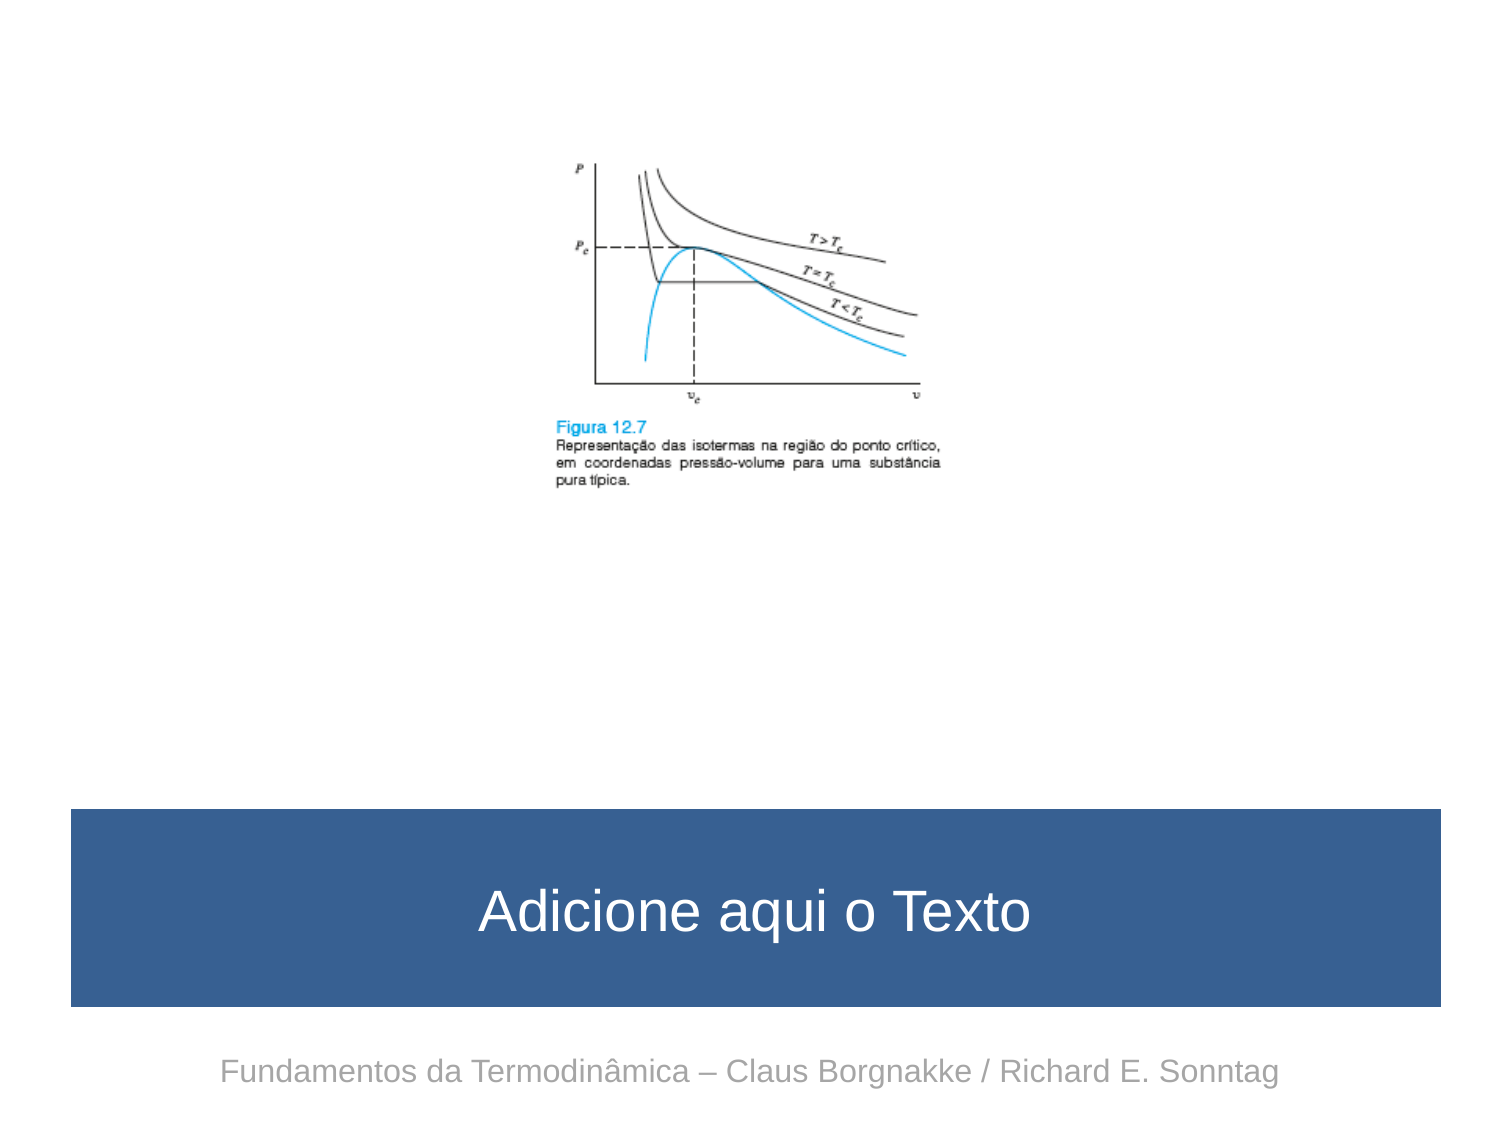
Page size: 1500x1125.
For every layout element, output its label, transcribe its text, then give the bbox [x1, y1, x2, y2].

footer Fundamentos da Termodinâmica – Claus Borgnakke / Richard E. Sonntag [0, 1042, 1500, 1103]
picture [540, 148, 952, 504]
text_box Adicione aqui o Texto [70, 808, 1442, 1008]
